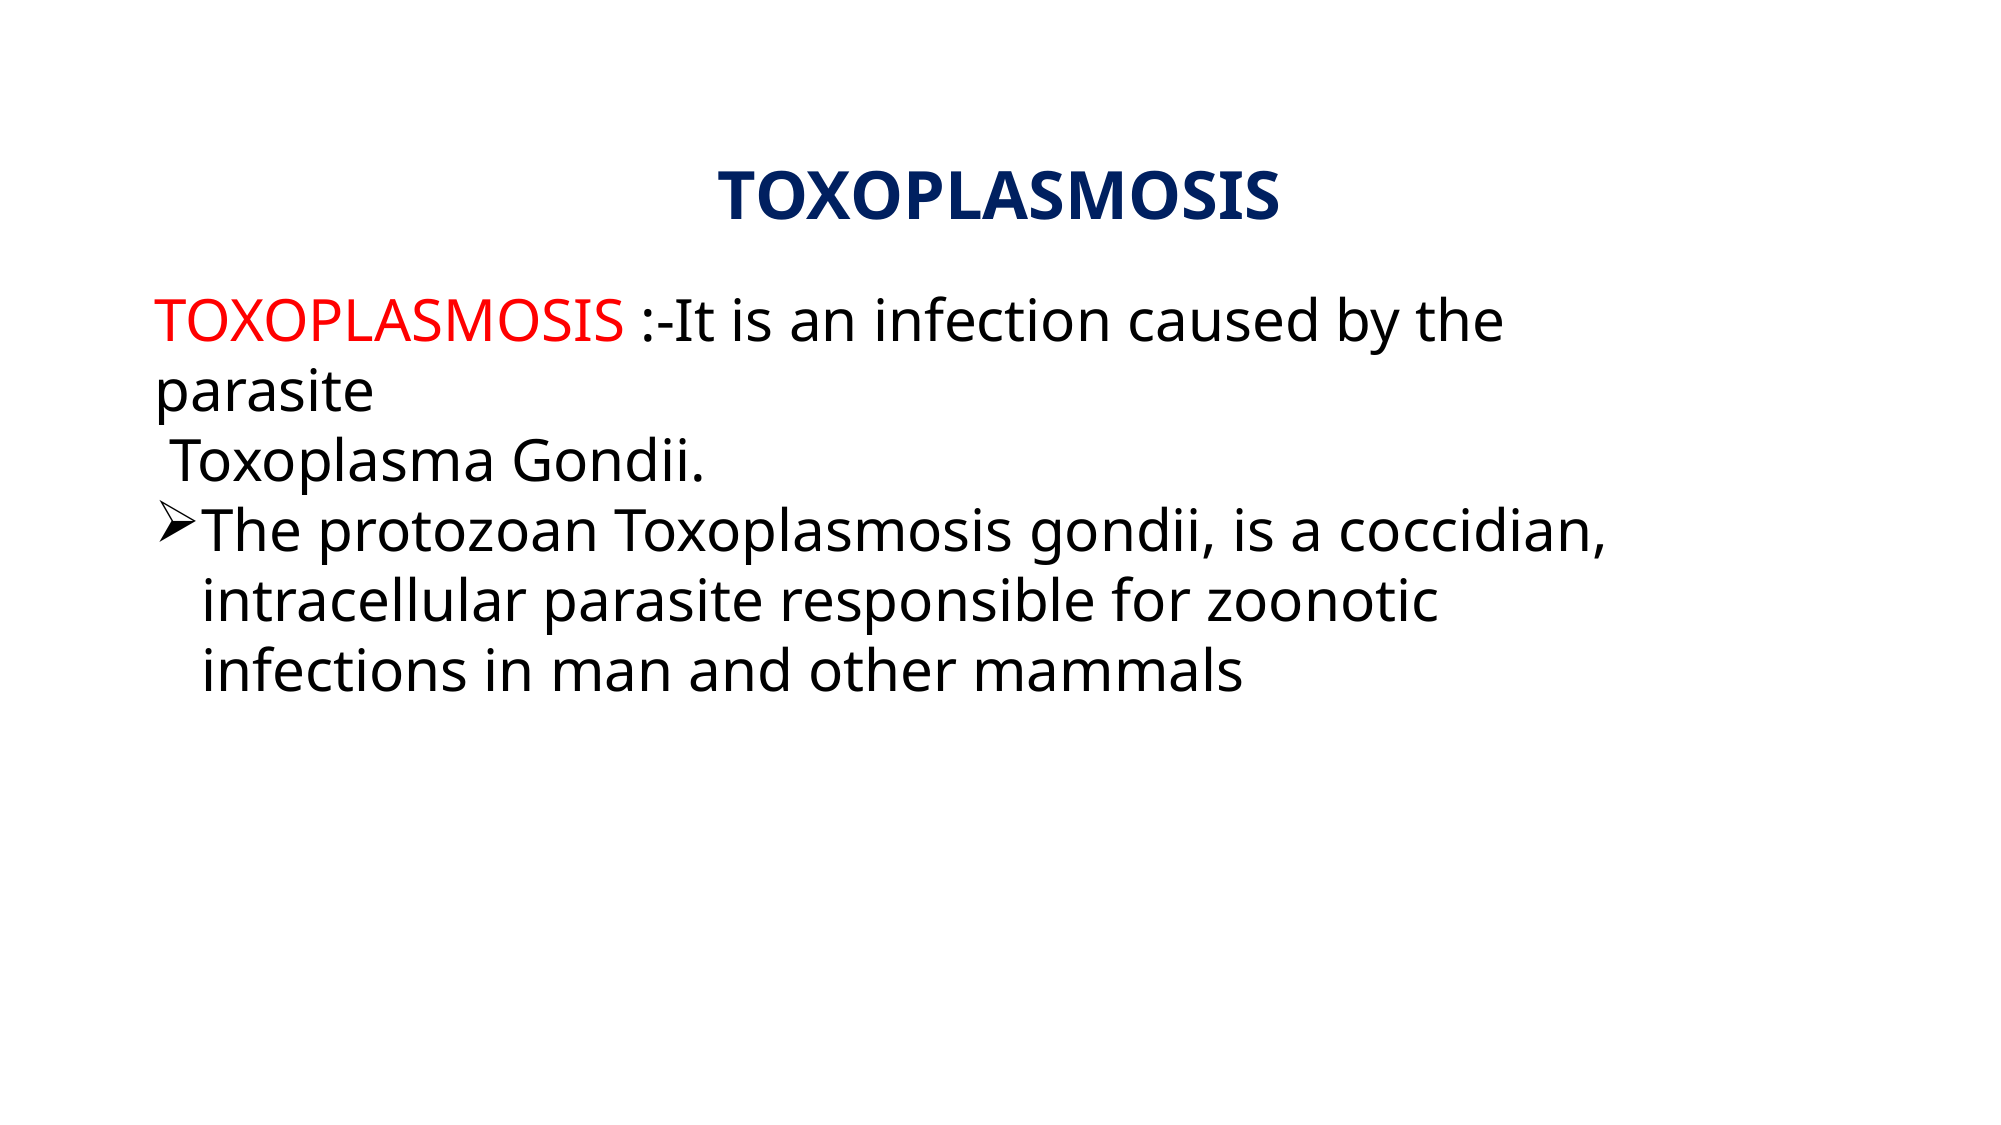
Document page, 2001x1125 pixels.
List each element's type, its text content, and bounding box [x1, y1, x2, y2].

text_box TOXOPLASMOSIS :-It is an infection caused by the parasite Toxoplasma Gondii. The protozoan Toxoplasmosis gondii, is a coccidian, intracellular parasite responsible for zoonotic infections in man and other mammals [139, 276, 1697, 711]
text_box TOXOPLASMOSIS [703, 145, 1297, 241]
